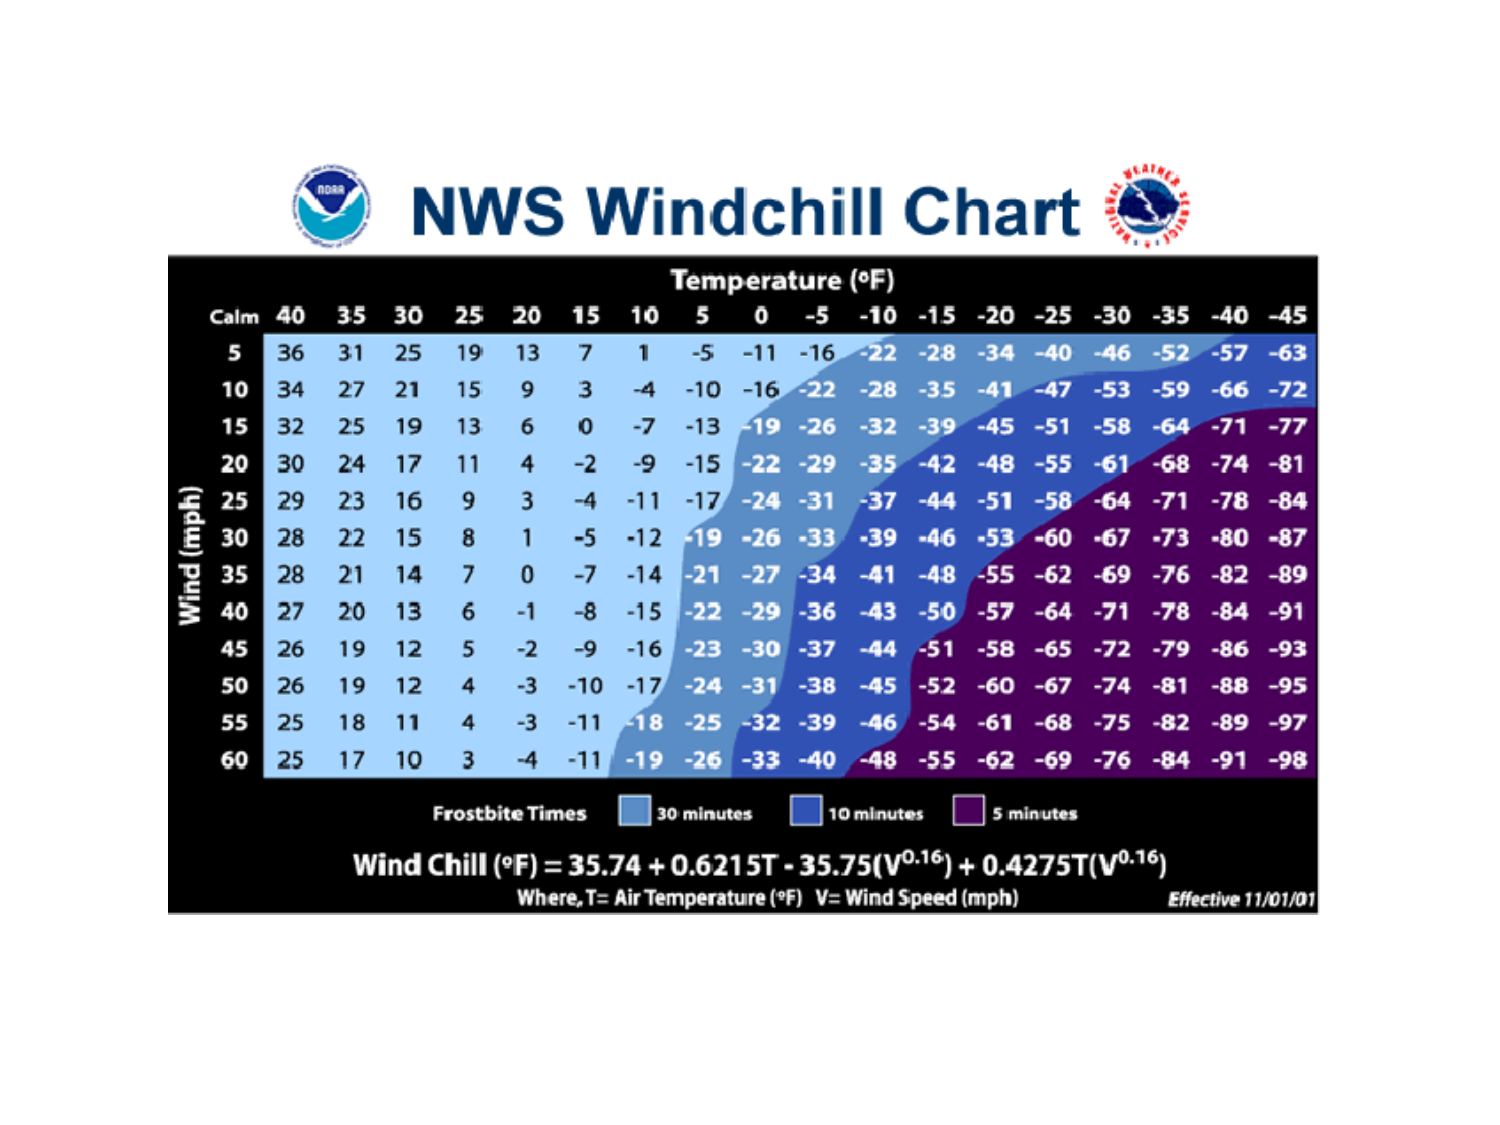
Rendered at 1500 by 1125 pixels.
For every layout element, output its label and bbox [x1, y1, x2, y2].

picture [168, 159, 1320, 915]
